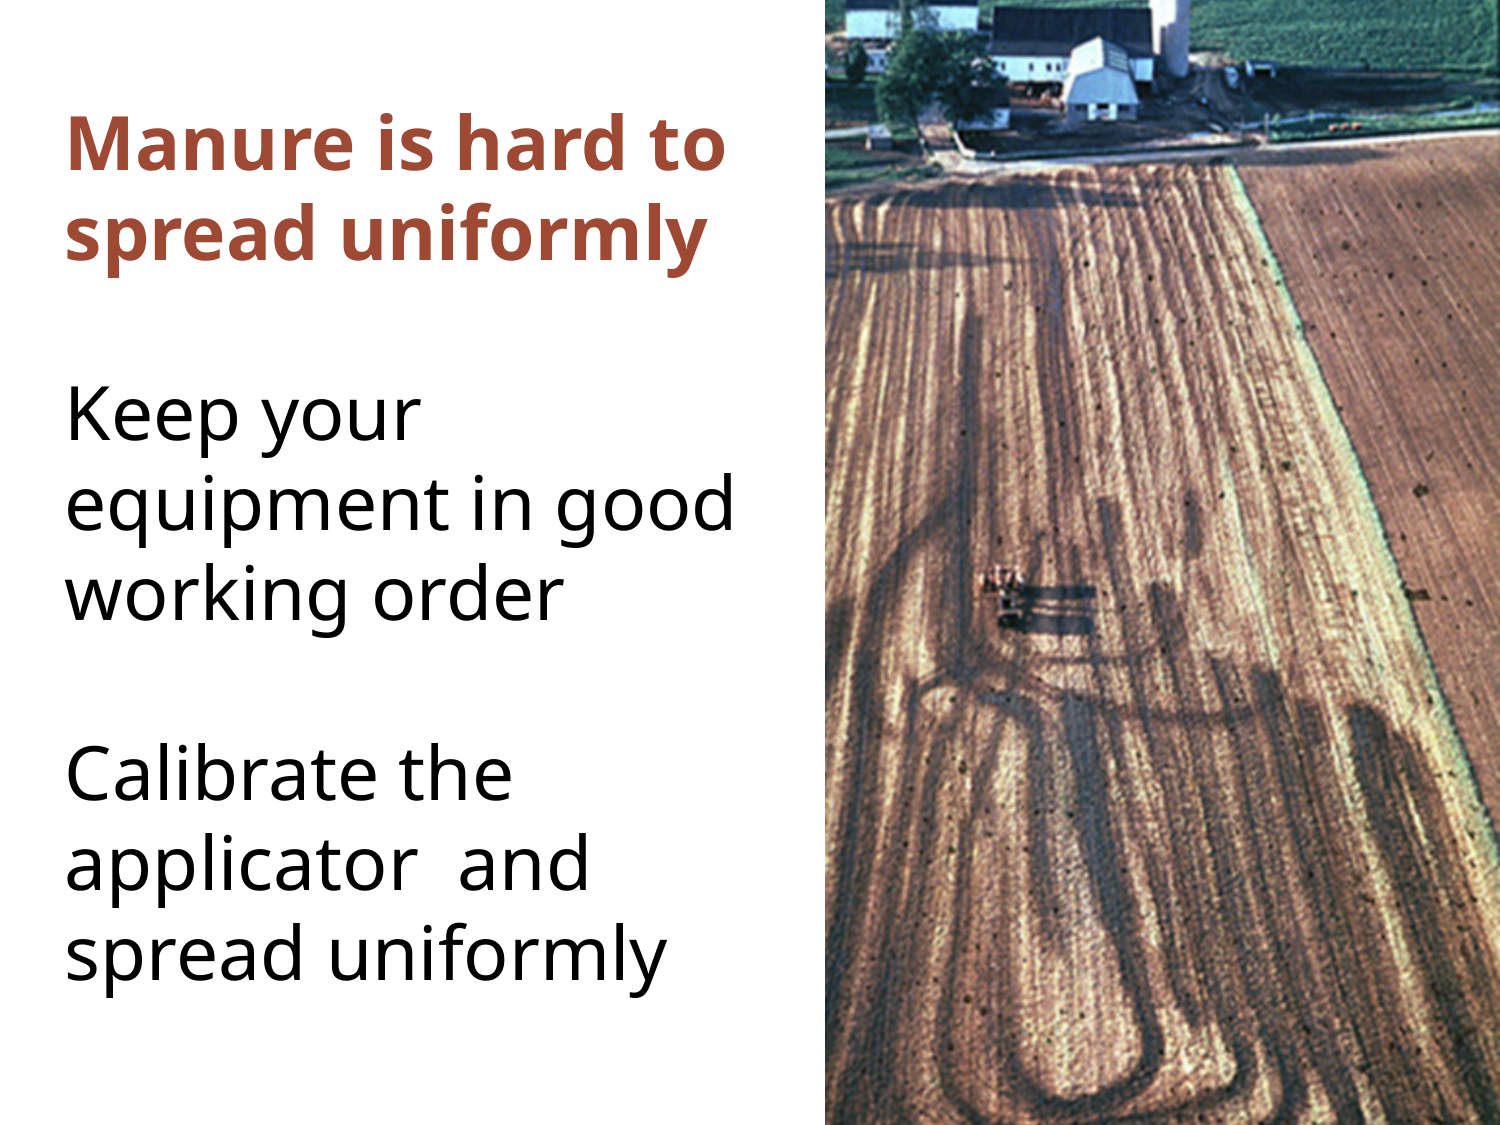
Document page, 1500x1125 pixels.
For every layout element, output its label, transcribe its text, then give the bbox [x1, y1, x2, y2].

text_box Manure is hard to spread uniformly Keep your equipment in good working order Calibrate the applicator and spread uniformly [50, 88, 763, 1004]
picture [824, 0, 1500, 1125]
